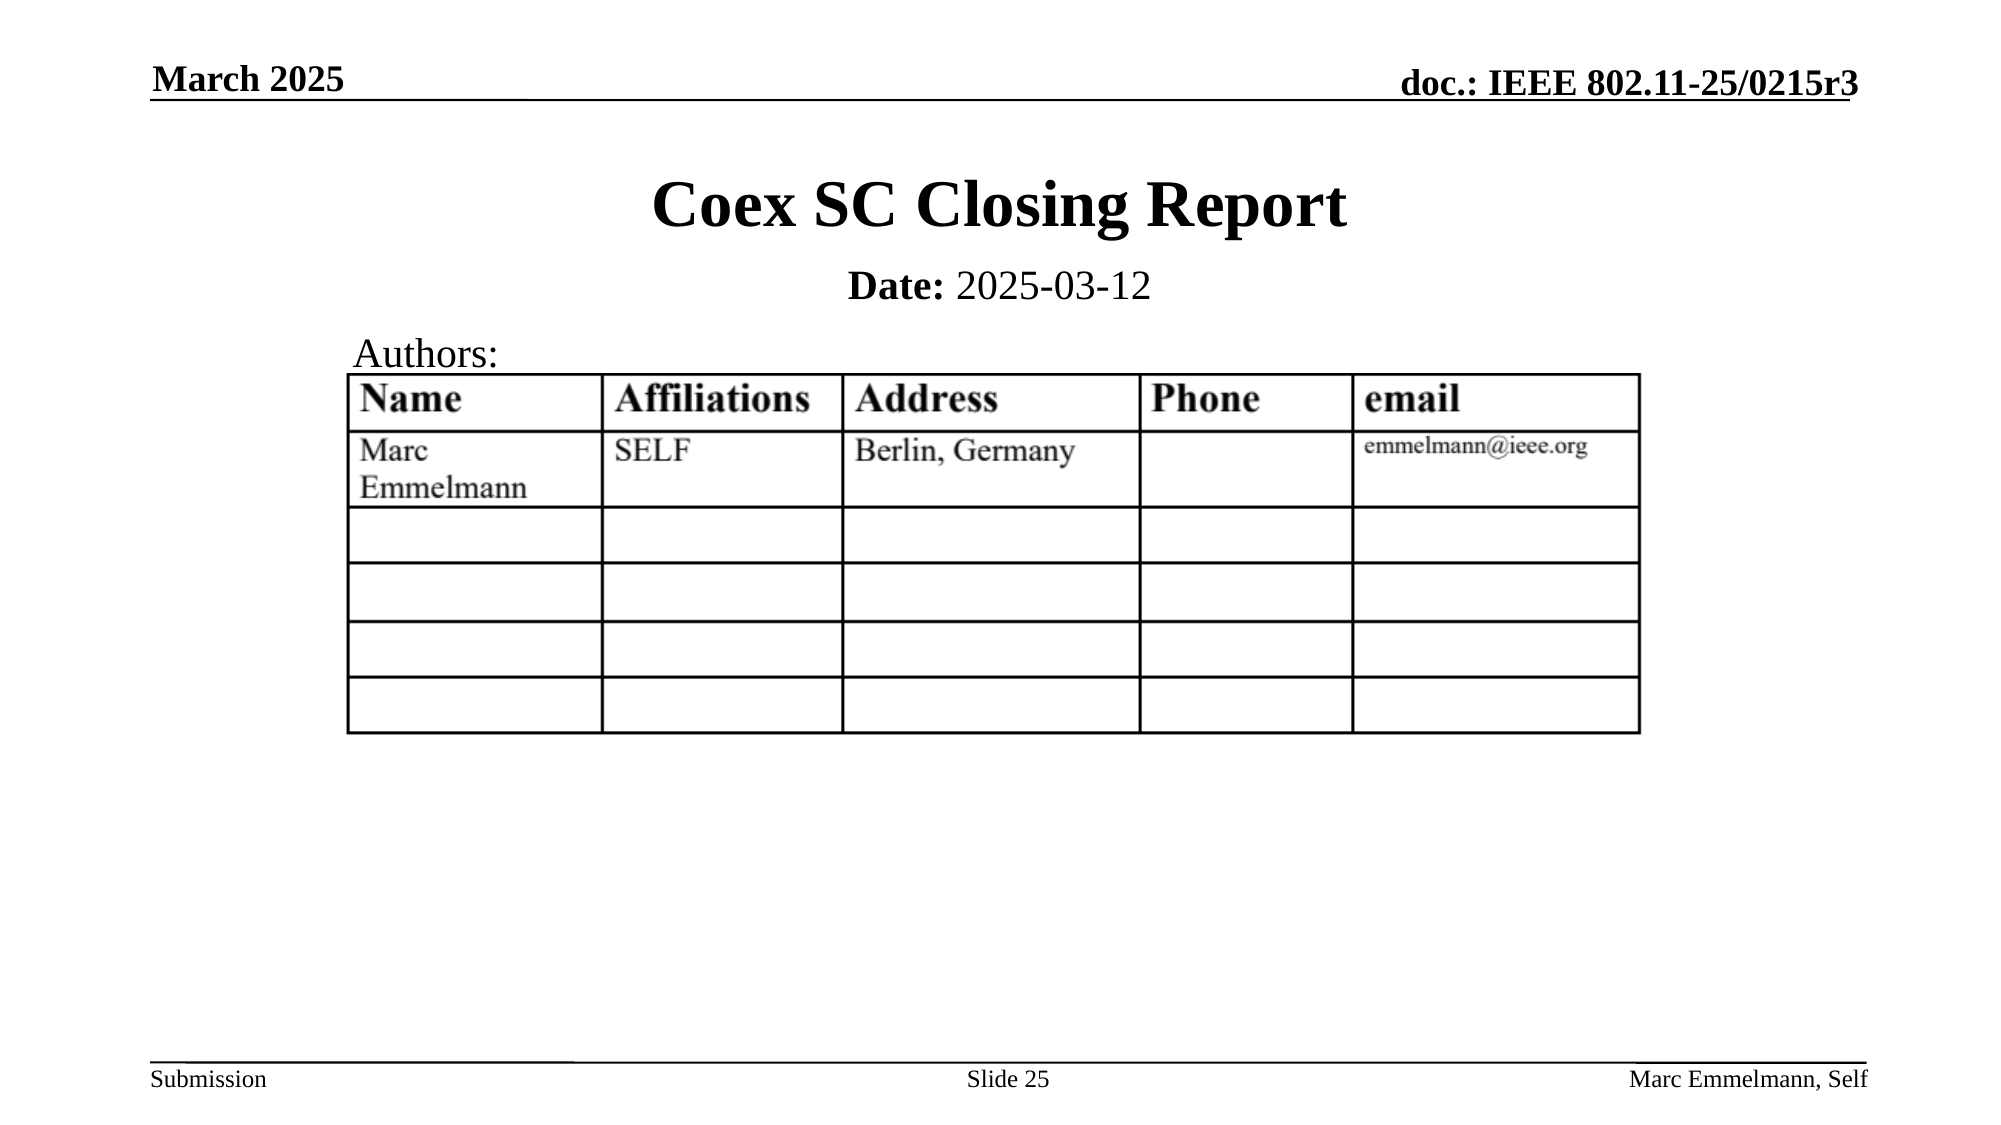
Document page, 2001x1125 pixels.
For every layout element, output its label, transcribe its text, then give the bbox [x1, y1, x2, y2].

list Date: 2025-03-12 [362, 249, 1638, 316]
slide_number Slide 25 [950, 1061, 1067, 1123]
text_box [332, 373, 1667, 778]
title Coex SC Closing Report [362, 112, 1638, 249]
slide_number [152, 54, 563, 100]
footer Marc Emmelmann, Self [1171, 1061, 1869, 1093]
text_box Authors: [337, 318, 575, 371]
